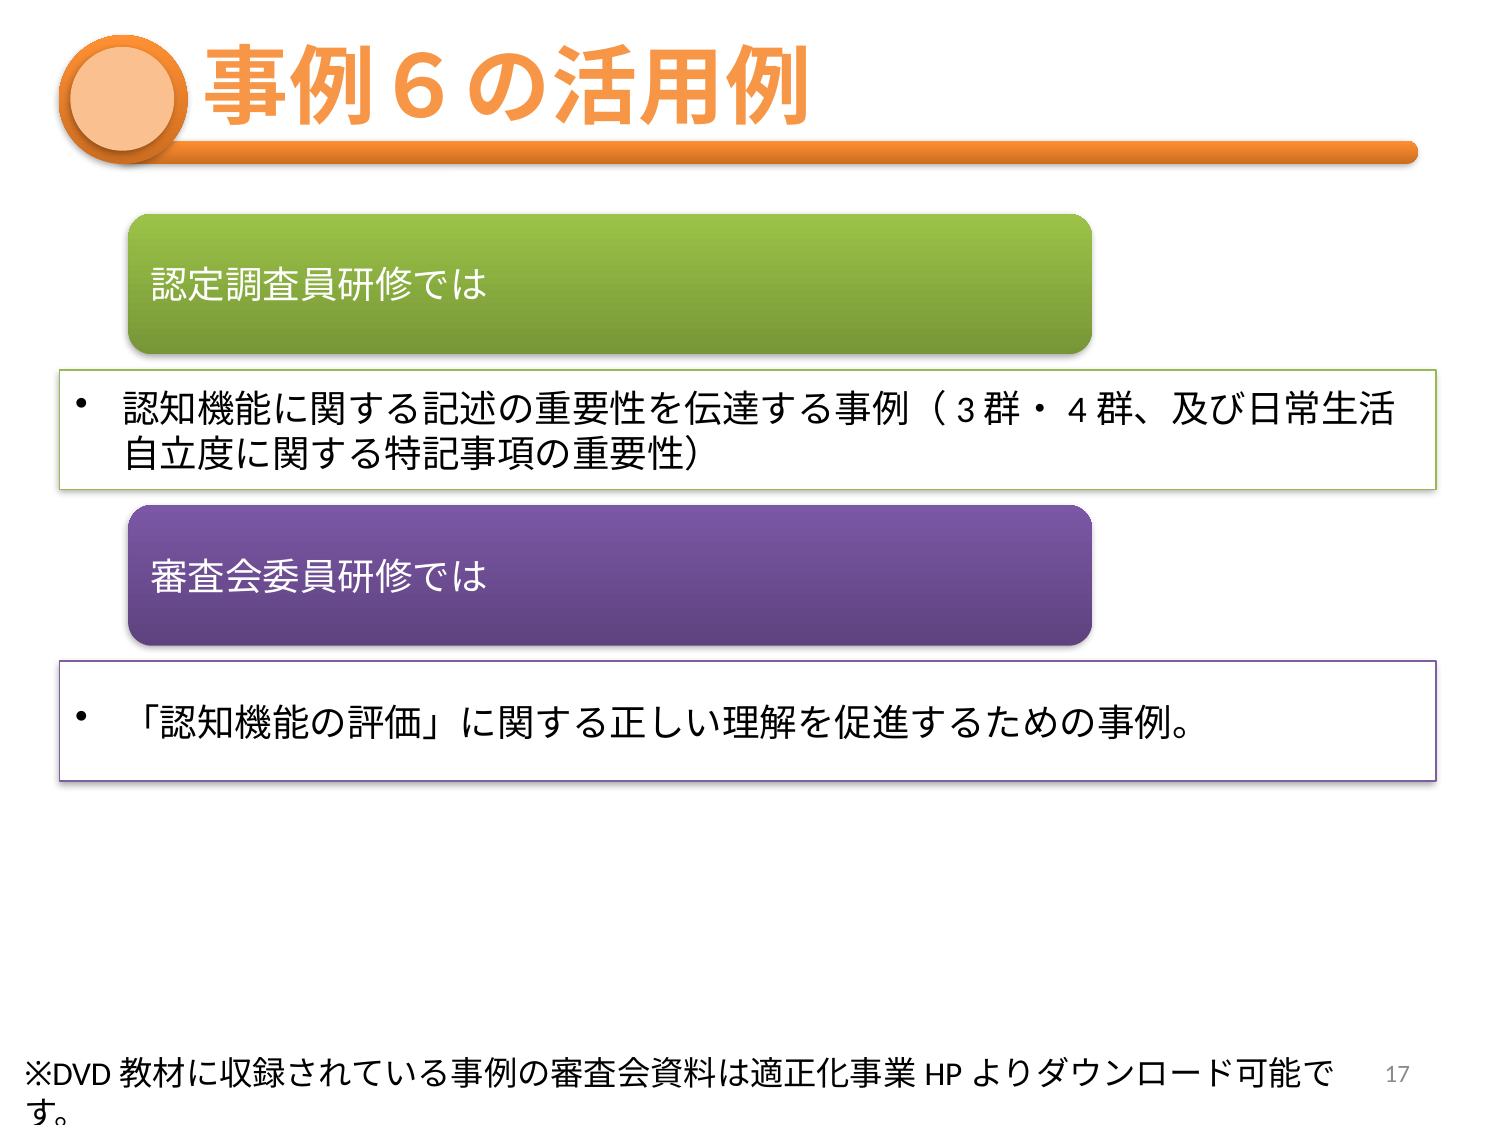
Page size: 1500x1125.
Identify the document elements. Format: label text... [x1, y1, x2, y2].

slide_number 17 [1074, 1042, 1425, 1103]
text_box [59, 198, 1437, 782]
text_box ※DVD教材に収録されている事例の審査会資料は適正化事業HPよりダウンロード可能です。 [9, 1044, 1402, 1125]
title 事例６の活用例 [187, 23, 1426, 143]
